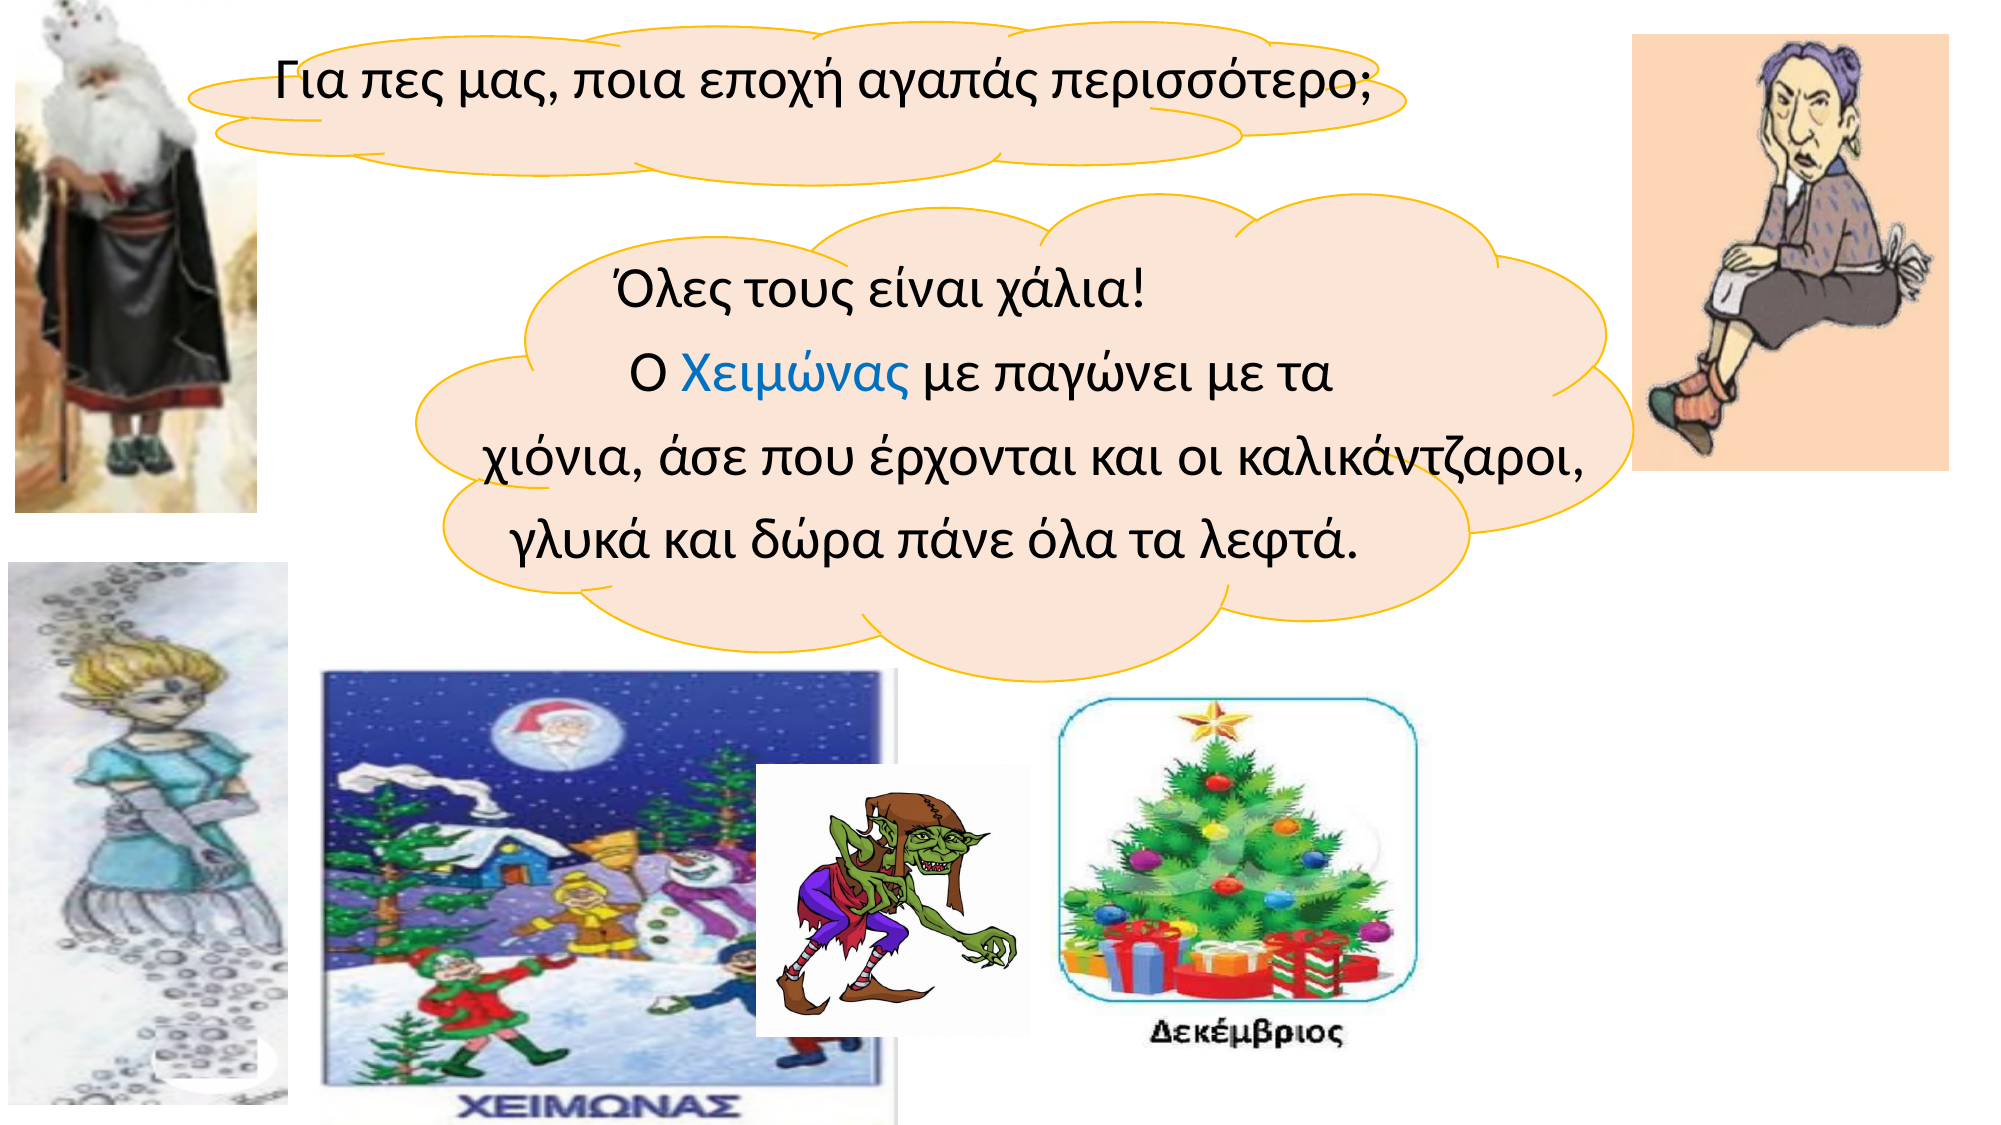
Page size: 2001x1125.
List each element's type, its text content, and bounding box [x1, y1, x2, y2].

text_box [619, 193, 1495, 250]
picture [1038, 691, 1438, 1054]
picture [15, 0, 257, 513]
list Για πες μας, ποια εποχή αγαπάς περισσότερο; [260, 40, 1438, 657]
picture [319, 668, 1030, 1125]
picture [1632, 34, 1949, 471]
text_box [391, 20, 1267, 40]
text_box Όλες τους είναι χάλια! Ο Χειμώνας με παγώνει με τα χιόνια, άσε που έρχονται και οι καλικάντζαροι, γλυκά και δώρα πάνε όλα τα λεφτά. [296, 250, 1715, 866]
picture [8, 562, 288, 1106]
